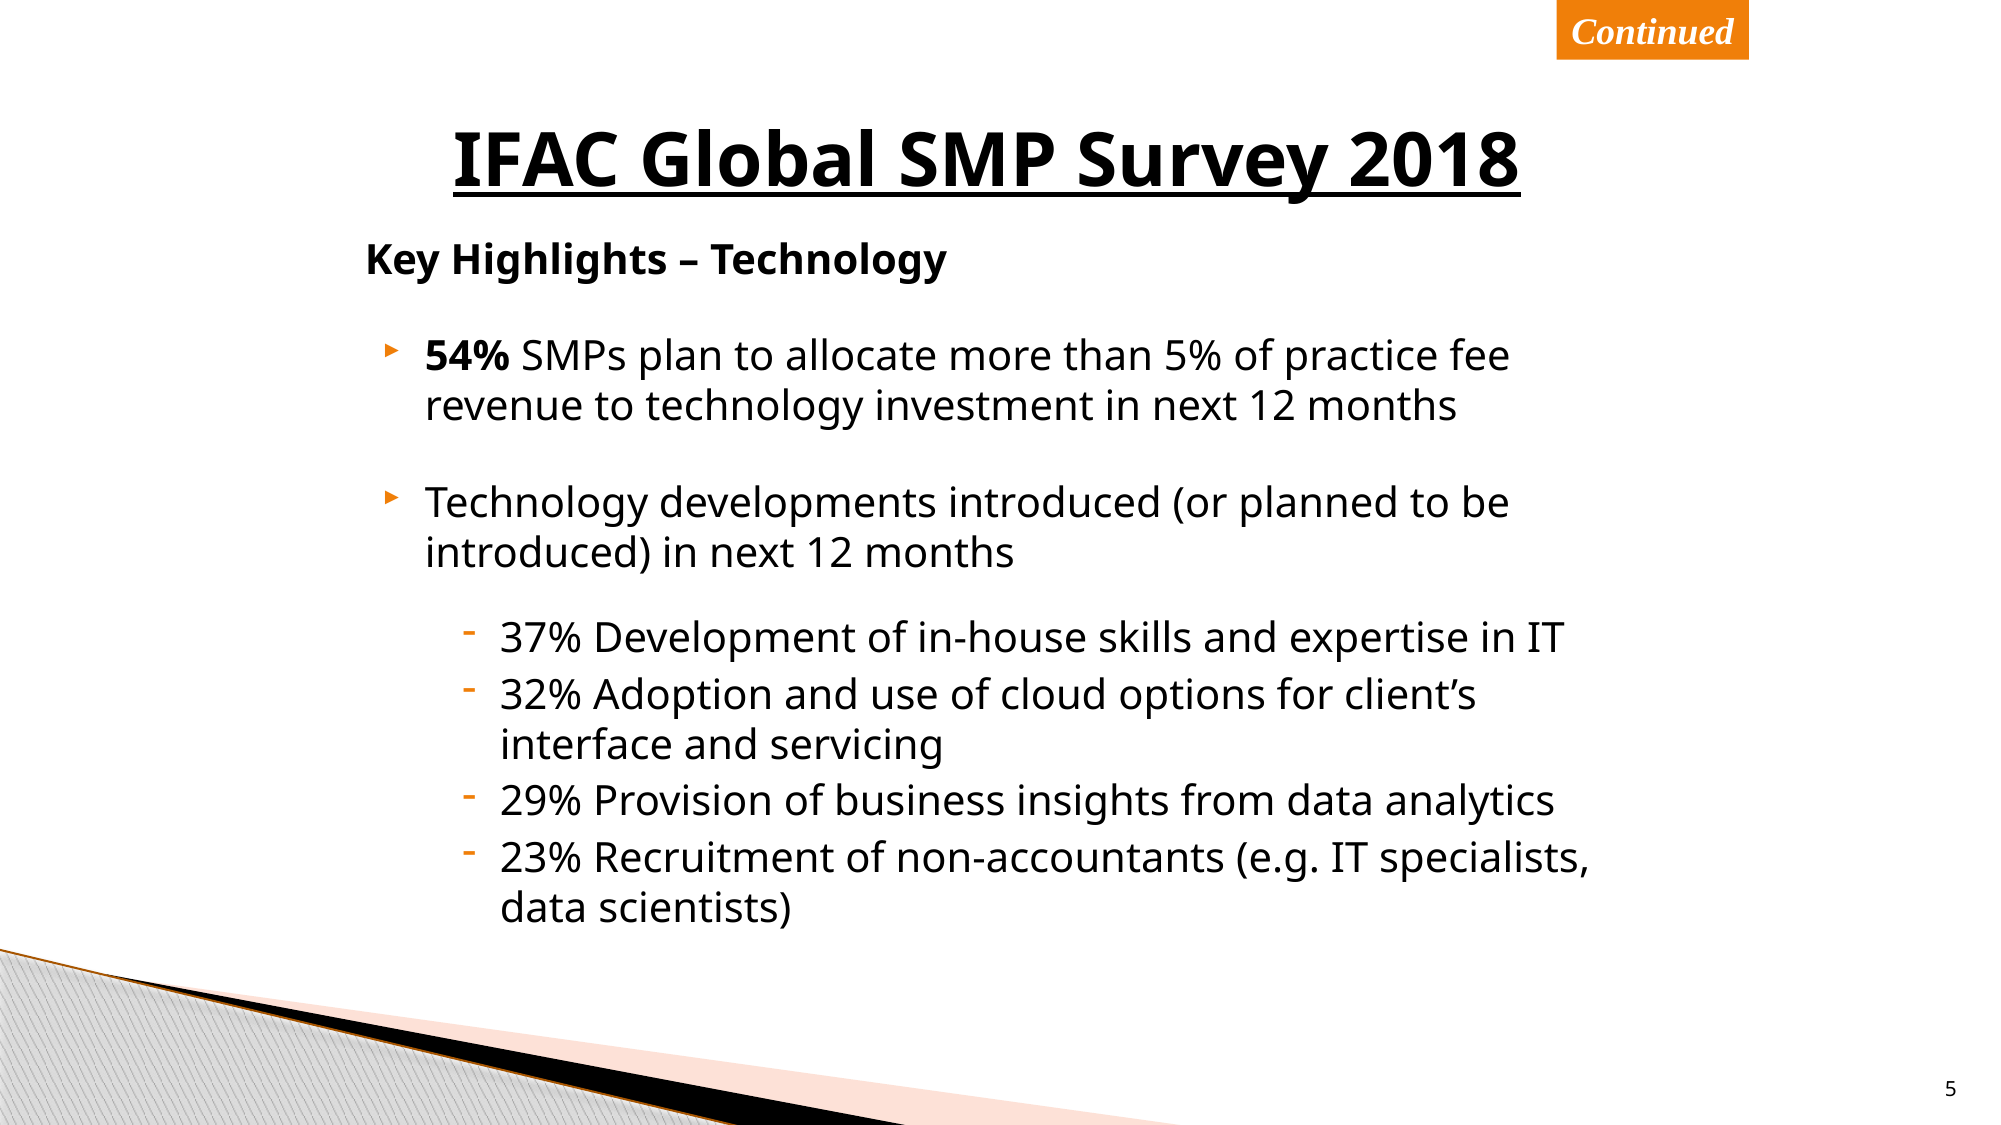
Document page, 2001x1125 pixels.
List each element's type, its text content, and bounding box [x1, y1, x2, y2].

slide_number 5 [1891, 1051, 1972, 1112]
title IFAC Global SMP Survey 2018 [312, 62, 1663, 250]
list Key Highlights – Technology 54% SMPs plan to allocate more than 5% of practice fee revenue to technology investment in next 12 months Technology developments introduced (or planned to be introduced) in next 12 months 37% Development of in-house skills and expertise in IT 32% Adoption and use of cloud options for client’s interface and servicing 29% Provision of business insights from data analytics 23% Recruitment of non-accountants (e.g. IT specialists, data scientists) [350, 250, 1625, 968]
text_box Continued [1556, 0, 1749, 60]
